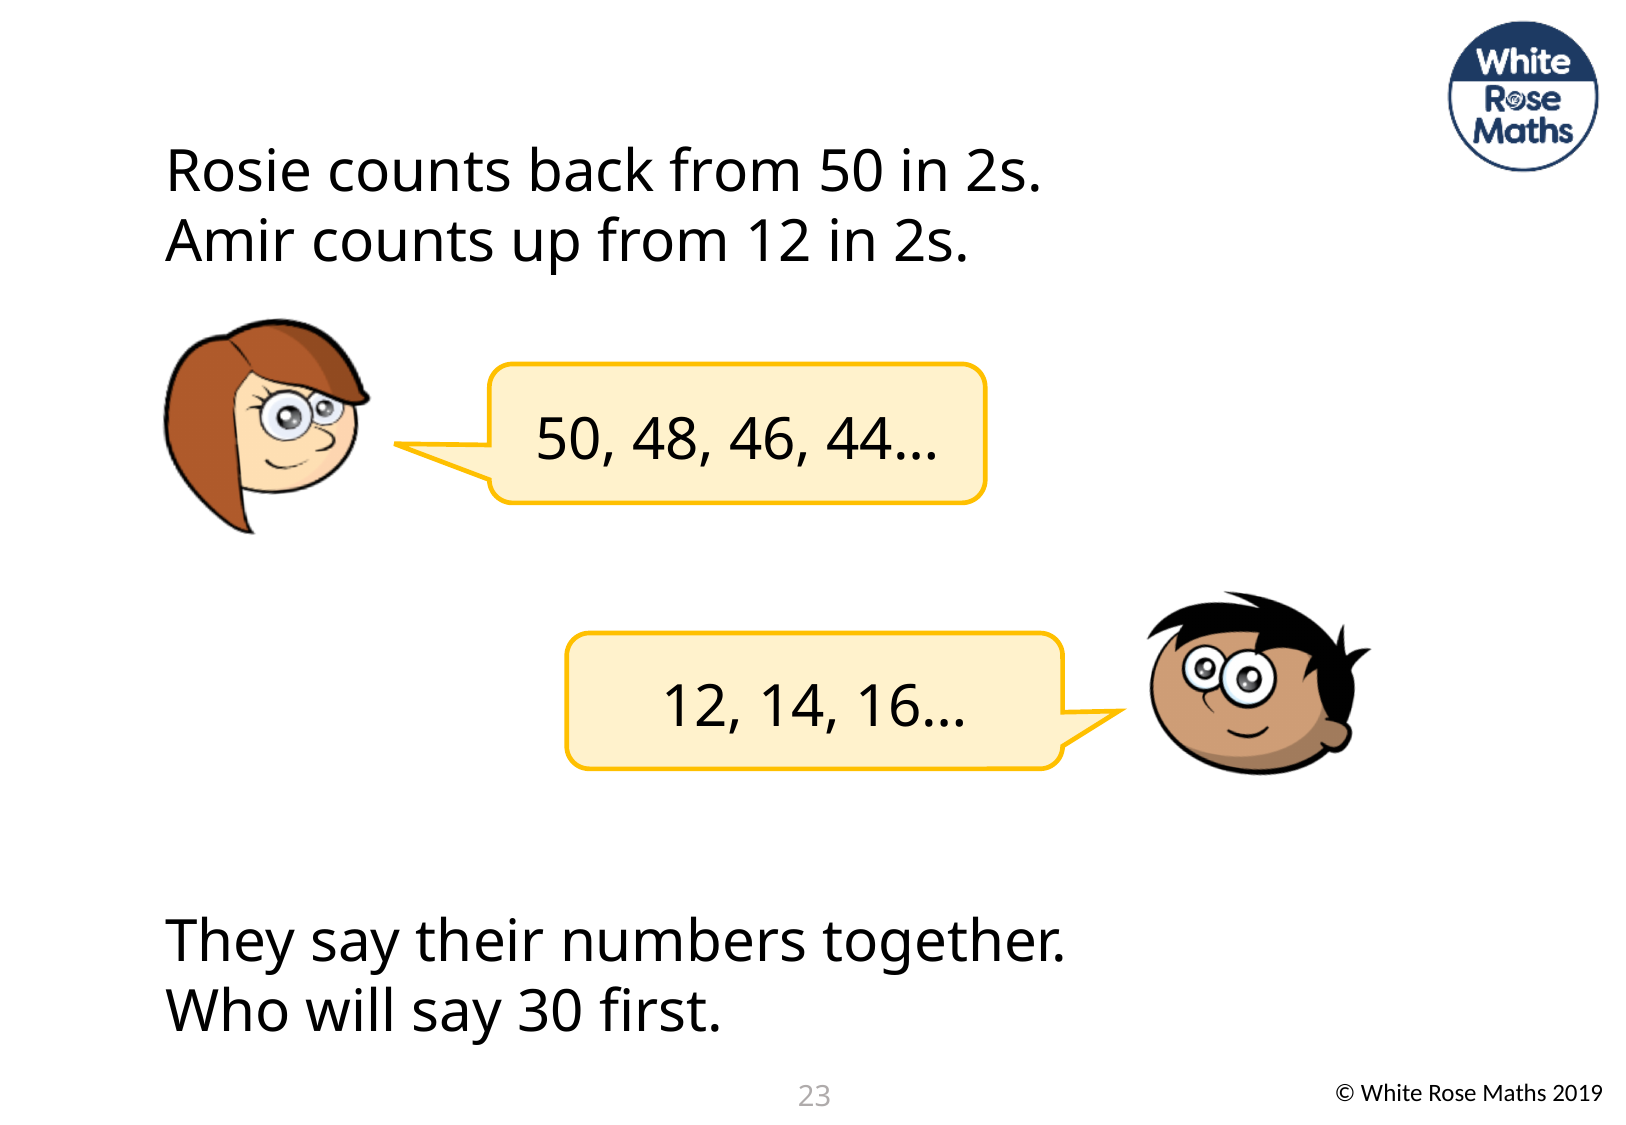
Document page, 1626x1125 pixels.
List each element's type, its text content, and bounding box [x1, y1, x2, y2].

slide_number 23 [776, 1069, 854, 1125]
text_box Rosie counts back from 50 in 2s. Amir counts up from 12 in 2s. They say their numbers together. Who will say 30 first. [150, 125, 1472, 1051]
picture [1096, 551, 1426, 822]
text_box 50, 48, 46, 44… [414, 362, 987, 504]
text_box 12, 14, 16… [565, 631, 1106, 770]
picture [1444, 17, 1602, 175]
text_box [145, 120, 1468, 316]
picture [114, 302, 421, 550]
